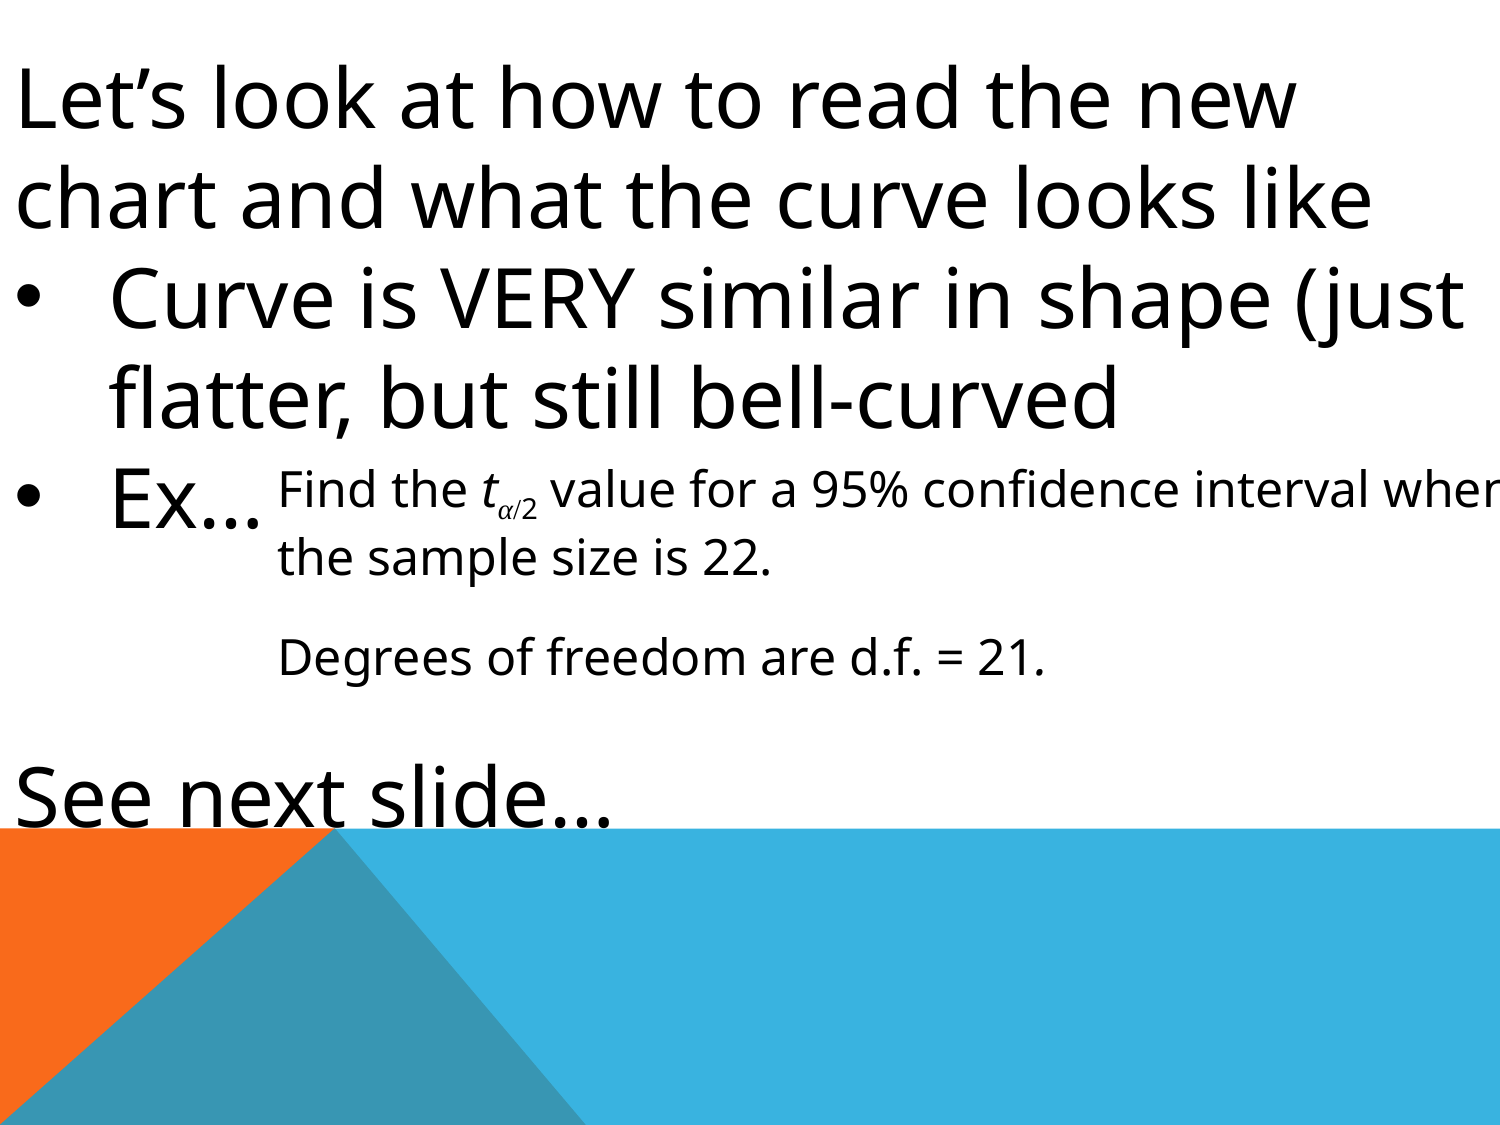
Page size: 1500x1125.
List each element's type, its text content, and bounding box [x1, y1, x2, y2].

text_box Let’s look at how to read the new chart and what the curve looks like Curve is VERY similar in shape (just flatter, but still bell-curved Ex… See next slide… [0, 37, 1500, 852]
text_box Find the tα/2 value for a 95% confidence interval when the sample size is 22. Degrees of freedom are d.f. = 21. [262, 450, 1500, 700]
